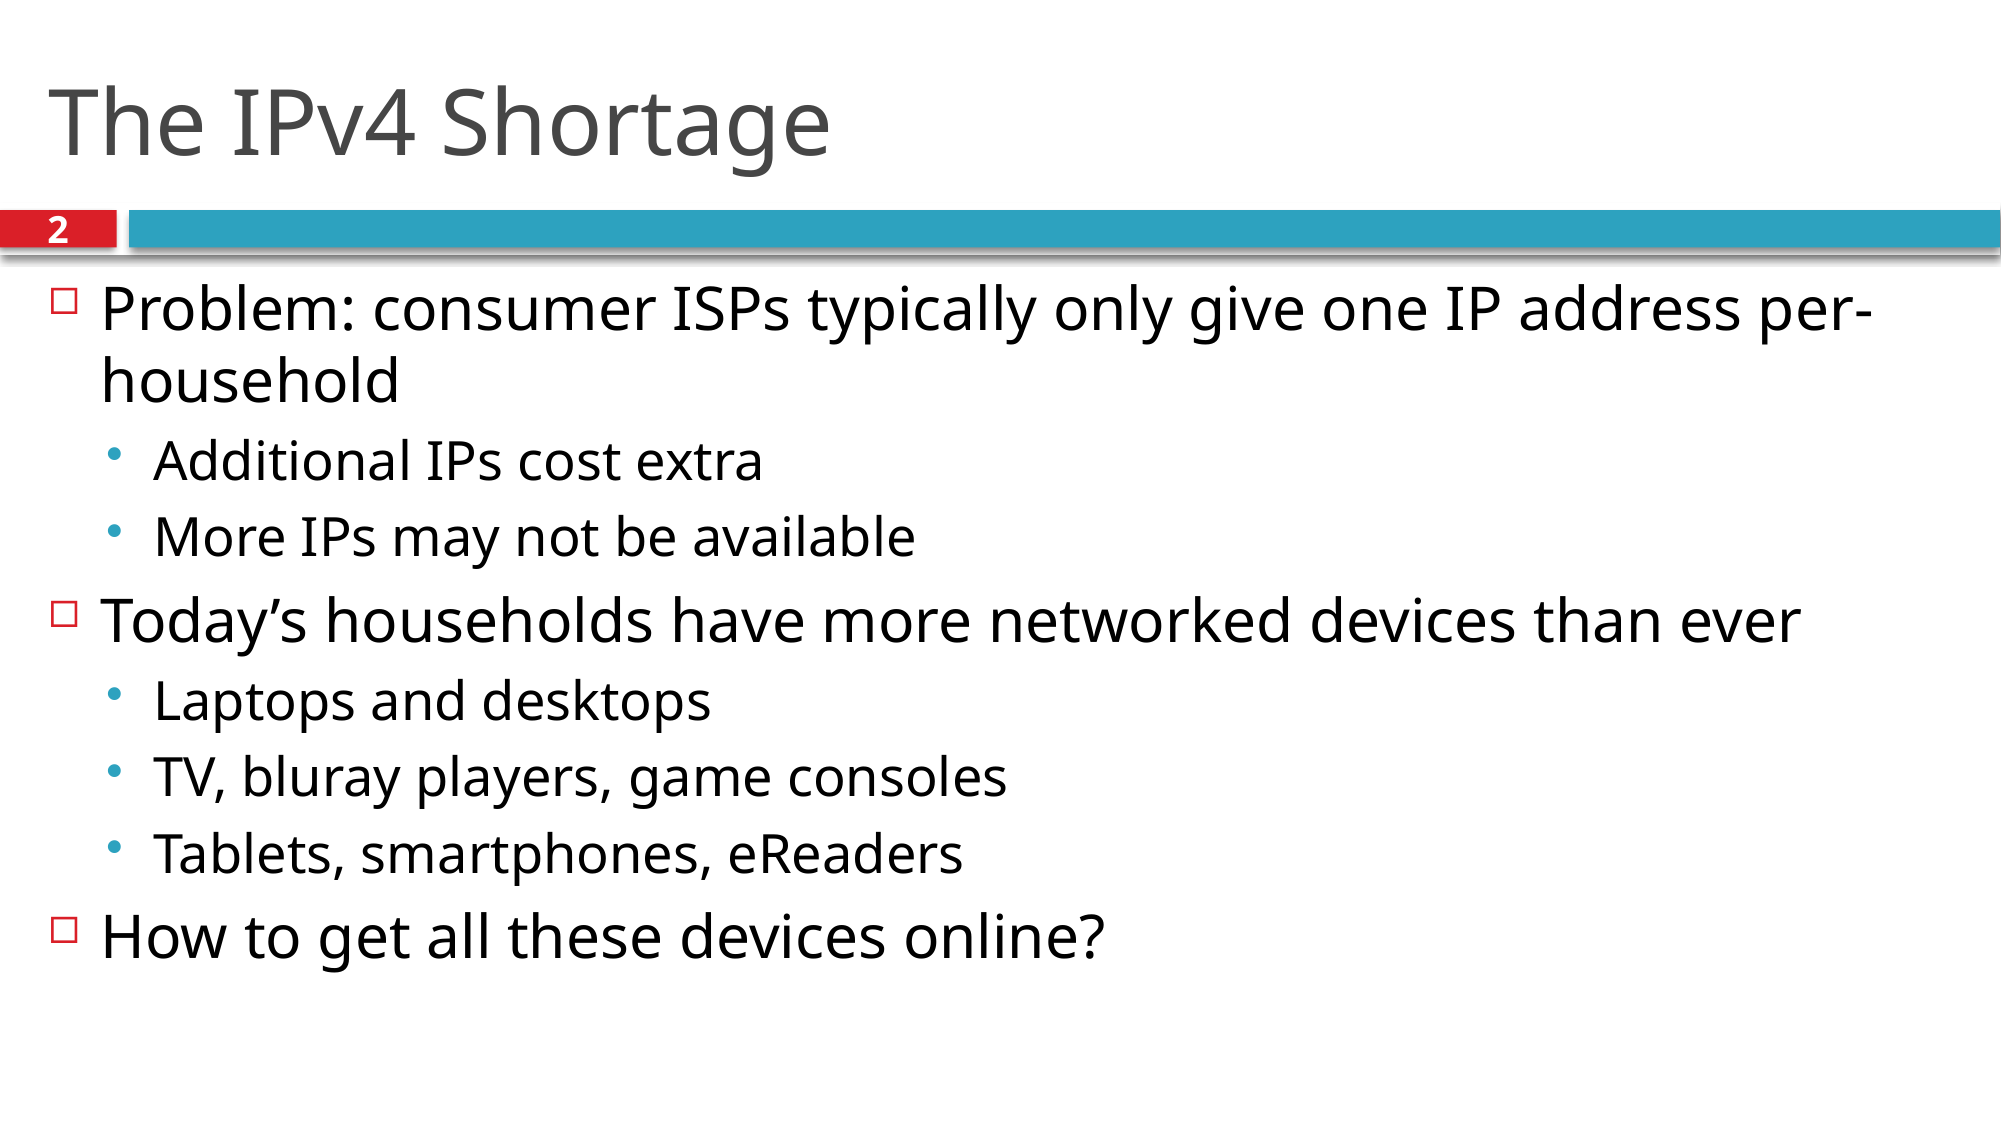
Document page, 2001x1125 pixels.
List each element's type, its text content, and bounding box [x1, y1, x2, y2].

slide_number 2 [0, 206, 117, 257]
title The IPv4 Shortage [33, 37, 1967, 200]
list Problem: consumer ISPs typically only give one IP address per-household Additional IPs cost extra More IPs may not be available Today’s households have more networked devices than ever Laptops and desktops TV, bluray players, game consoles Tablets, smartphones, eReaders How to get all these devices online? [33, 262, 1967, 1100]
